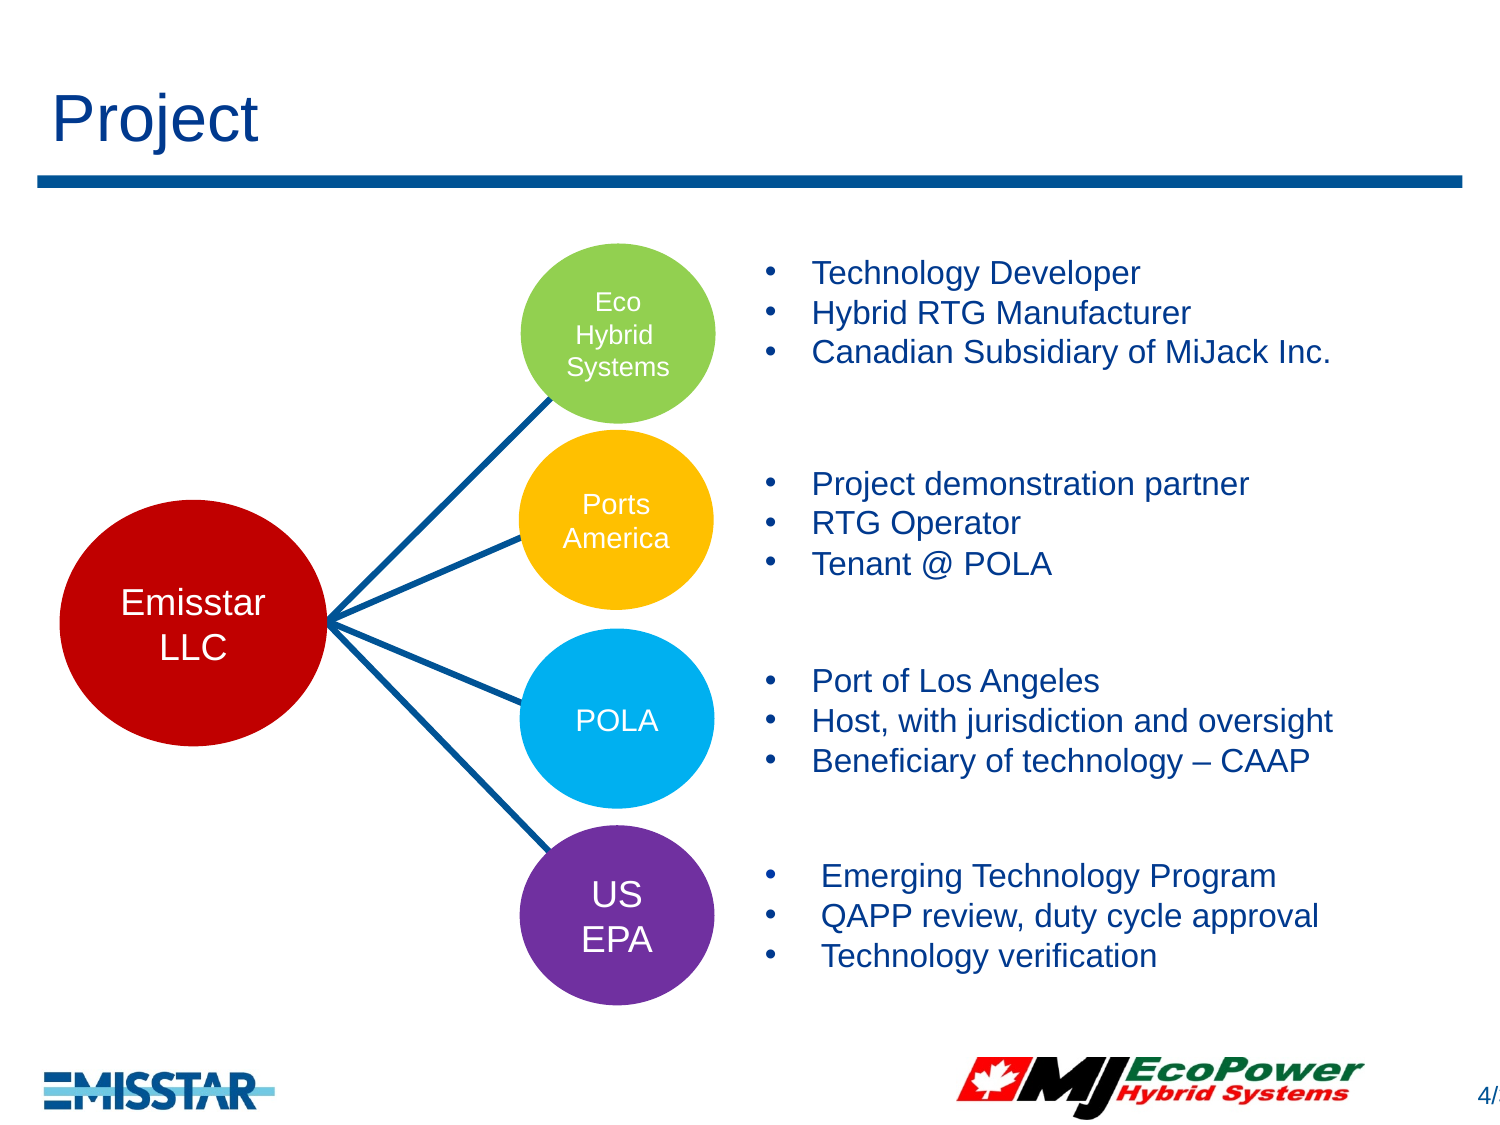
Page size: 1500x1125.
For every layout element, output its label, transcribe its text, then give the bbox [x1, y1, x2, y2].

text_box Technology Developer Hybrid RTG Manufacturer Canadian Subsidiary of MiJack Inc. [750, 243, 1489, 378]
picture [41, 1069, 277, 1112]
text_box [306, 639, 540, 711]
text_box US EPA [517, 823, 717, 1008]
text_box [326, 364, 585, 622]
text_box Eco Hybrid Systems [518, 241, 718, 426]
text_box Emisstar LLC [57, 497, 301, 749]
text_box Ports America [588, 427, 716, 613]
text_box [326, 630, 562, 864]
title Project [36, 25, 1463, 163]
picture [956, 1057, 1365, 1120]
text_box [306, 526, 546, 631]
text_box Emerging Technology Program QAPP review, duty cycle approval Technology verification [750, 846, 1489, 1022]
text_box POLA [566, 626, 717, 811]
text_box Port of Los Angeles Host, with jurisdiction and oversight Beneficiary of technology – CAAP [750, 652, 1489, 787]
text_box Project demonstration partner RTG Operator Tenant @ POLA [750, 454, 1489, 589]
